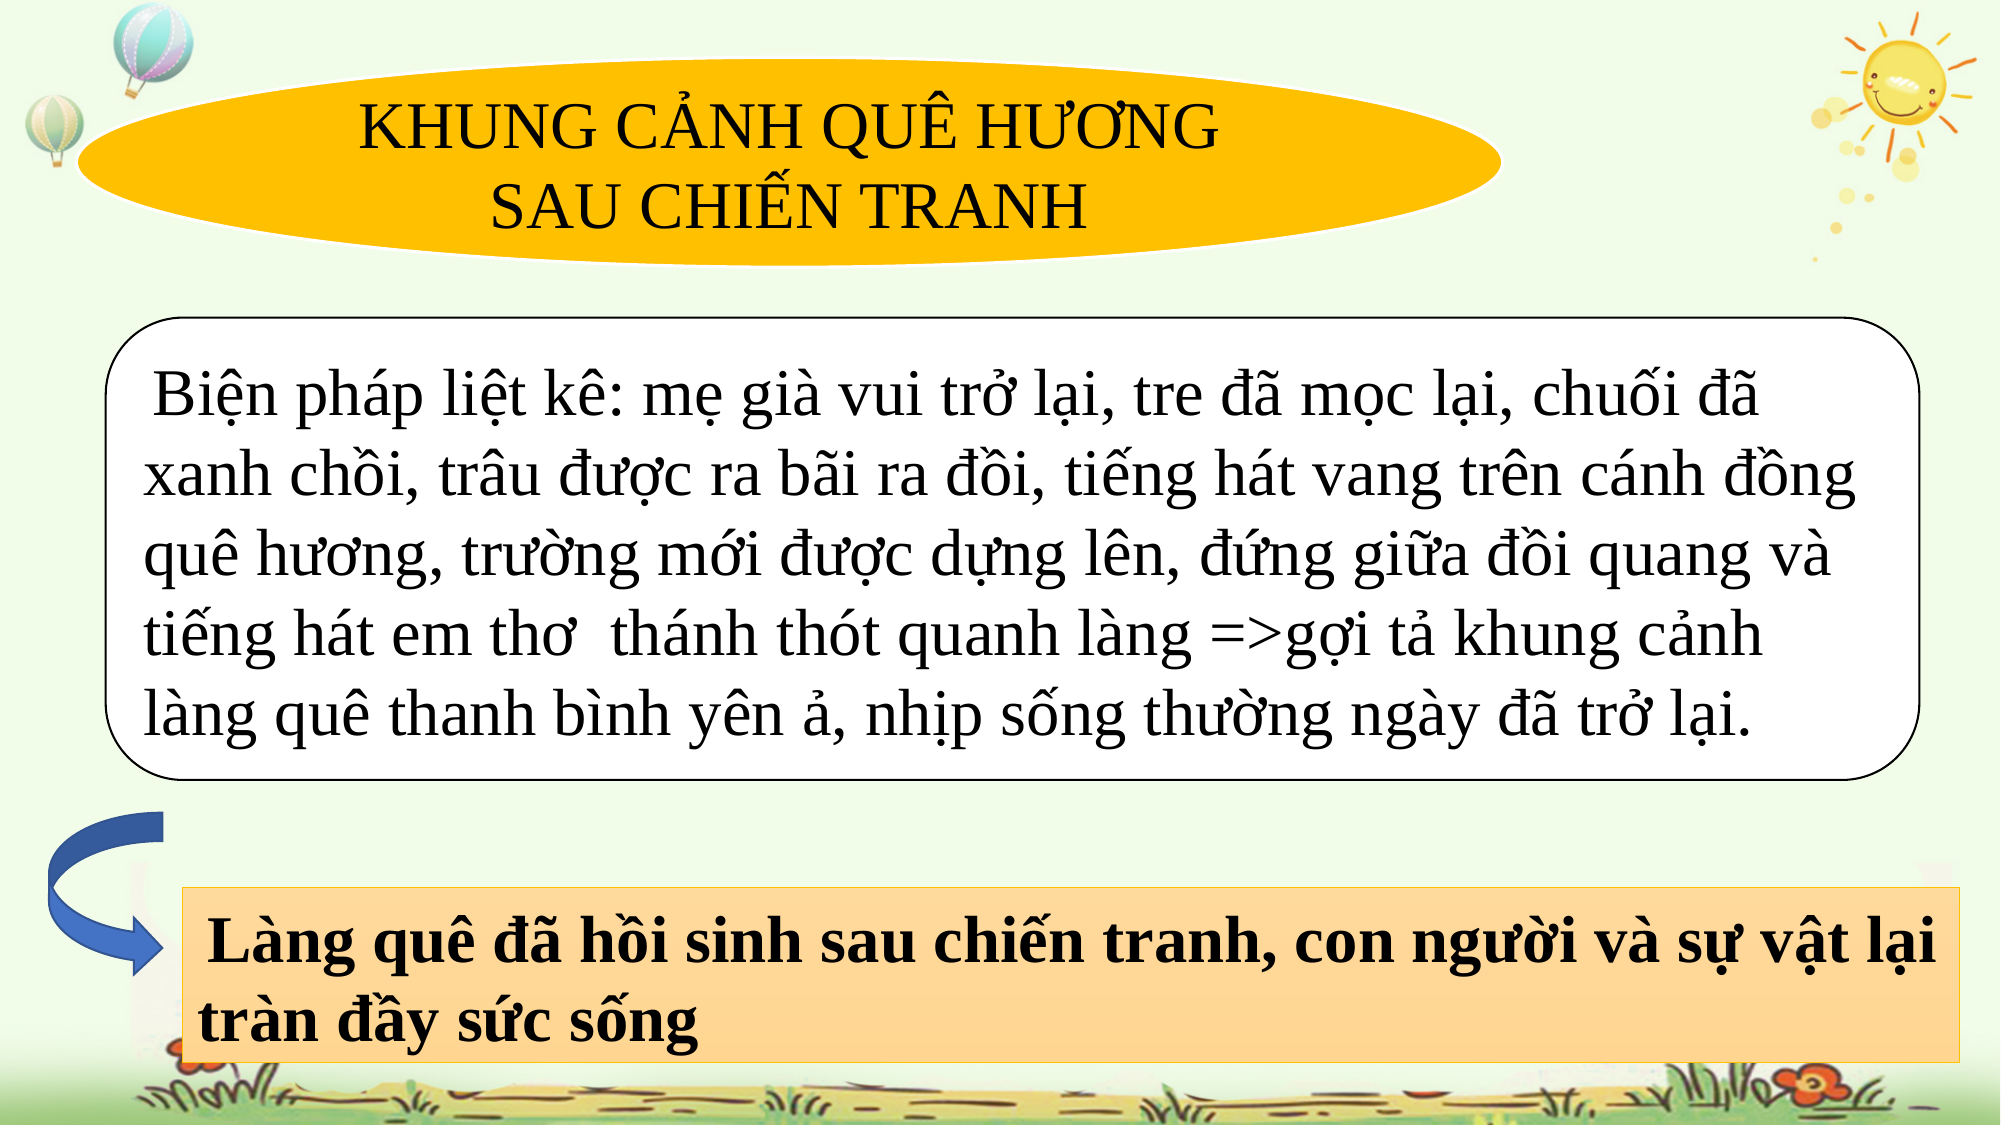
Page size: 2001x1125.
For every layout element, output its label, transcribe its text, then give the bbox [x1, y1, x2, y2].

text_box Biện pháp liệt kê: mẹ già vui trở lại, tre đã mọc lại, chuối đã xanh chồi, trâu được ra bãi ra đồi, tiếng hát vang trên cánh đồng quê hương, trường mới được dựng lên, đứng giữa đồi quang và tiếng hát em thơ thánh thót quanh làng =>gợi tả khung cảnh làng quê thanh bình yên ả, nhịp sống thường ngày đã trở lại. [104, 316, 1921, 781]
text_box Làng quê đã hồi sinh sau chiến tranh, con người và sự vật lại tràn đầy sức sống [182, 887, 1960, 1063]
text_box [47, 811, 164, 977]
text_box KHUNG CẢNH QUÊ HƯƠNG SAU CHIẾN TRANH [74, 55, 1505, 269]
picture [0, 0, 2001, 1125]
